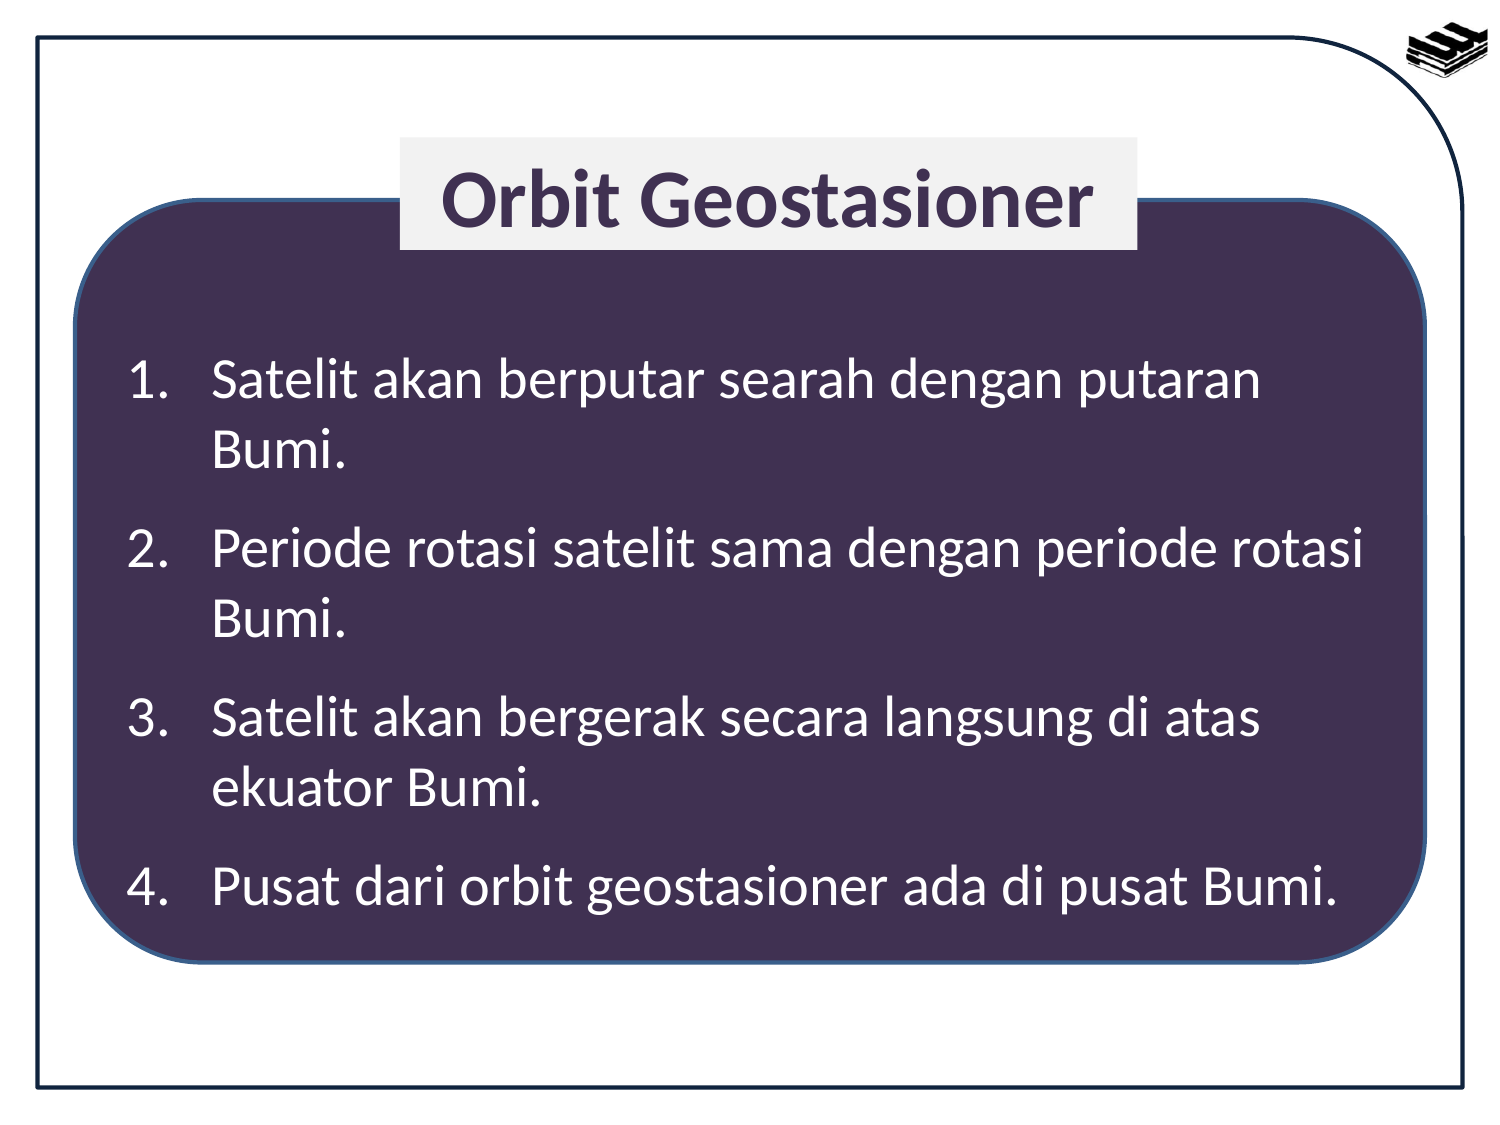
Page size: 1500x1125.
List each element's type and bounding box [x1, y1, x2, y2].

text_box [74, 137, 1426, 963]
picture [1406, 18, 1488, 78]
